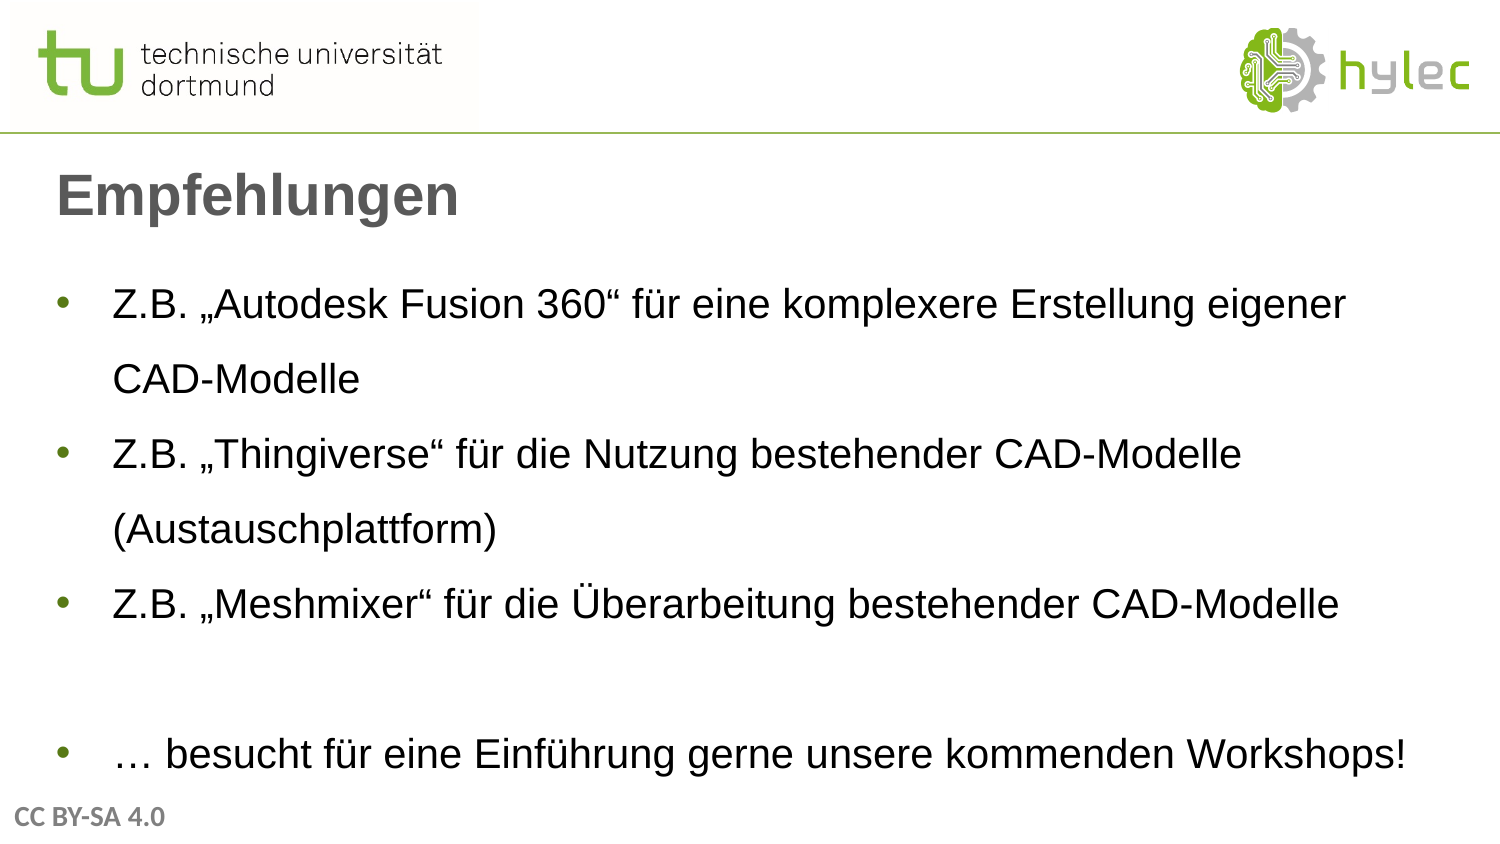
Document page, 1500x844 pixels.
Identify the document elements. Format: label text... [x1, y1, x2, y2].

picture [1340, 44, 1469, 94]
list Z.B. „Autodesk Fusion 360“ für eine komplexere Erstellung eigener CAD-Modelle Z.B. „Thingiverse“ für die Nutzung bestehender CAD-Modelle (Austauschplattform) Z.B. „Meshmixer“ für die Überarbeitung bestehender CAD-Modelle … besucht für eine Einführung gerne unsere kommenden Workshops! [41, 244, 1459, 777]
title Empfehlungen [41, 150, 1459, 233]
picture [10, 2, 479, 132]
picture [1236, 28, 1329, 114]
